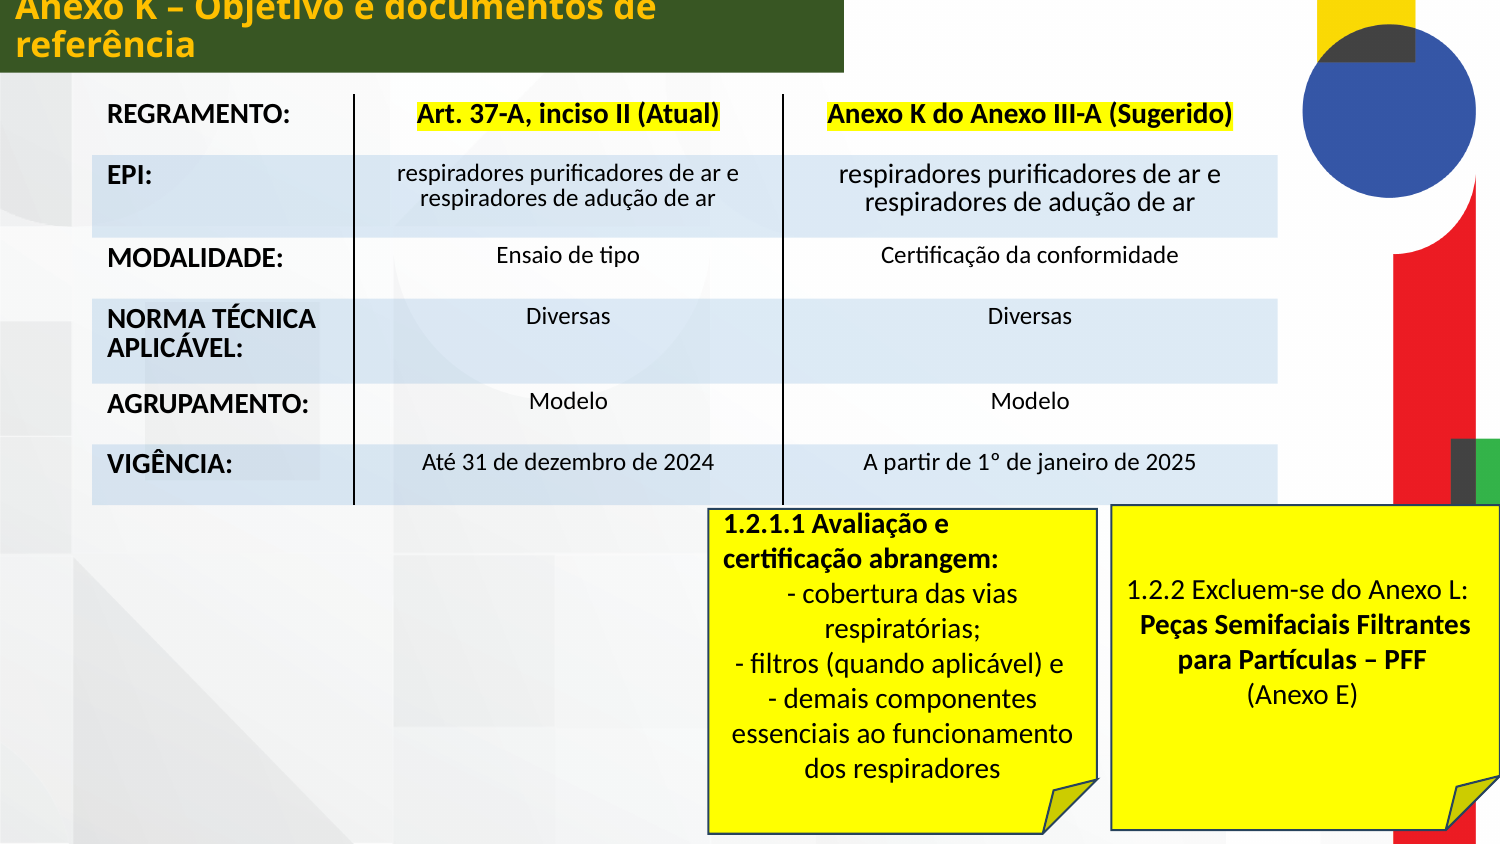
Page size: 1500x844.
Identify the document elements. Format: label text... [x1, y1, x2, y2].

table_cell A partir de 1º de janeiro de 2025 [784, 444, 1278, 505]
table_header Art. 37-A, inciso II (Atual) [355, 94, 782, 155]
table_cell Certificação da conformidade [784, 238, 1278, 299]
table_cell Ensaio de tipo [355, 238, 782, 299]
table_cell VIGÊNCIA: [92, 444, 353, 505]
table_cell Diversas​ [355, 299, 782, 384]
table_cell respiradores purificadores de ar e respiradores de adução de ar​ [355, 155, 782, 238]
table_header Anexo K do Anexo III-A (Sugerido)​​ [784, 94, 1278, 155]
picture [0, 0, 1500, 844]
table_cell Até 31 de dezembro de 2024 [355, 444, 782, 505]
table_cell Diversas​ [784, 299, 1278, 384]
table_cell respiradores purificadores de ar e respiradores de adução de ar​ [784, 155, 1278, 238]
table_cell AGRUPAMENTO: [92, 384, 353, 444]
table_cell NORMA TÉCNICA APLICÁVEL: [92, 299, 353, 384]
text_box 1.2.2 Excluem-se do Anexo L: Peças Semifaciais Filtrantes para Partículas – PFF (Anexo E) [1110, 504, 1500, 832]
table_header REGRAMENTO: [92, 94, 353, 155]
table_cell EPI: [92, 155, 353, 238]
table_cell MODALIDADE: [92, 238, 353, 299]
text_box Anexo K – Objetivo e documentos de referência [0, 0, 844, 73]
table_cell Modelo [784, 384, 1278, 444]
table_cell Modelo [355, 384, 782, 444]
text_box 1.2.1.1 Avaliação e certificação abrangem: - cobertura das vias respiratórias; - filtros (quando aplicável) e - demais componentes essenciais ao funcionamento dos respiradores [707, 507, 1101, 835]
